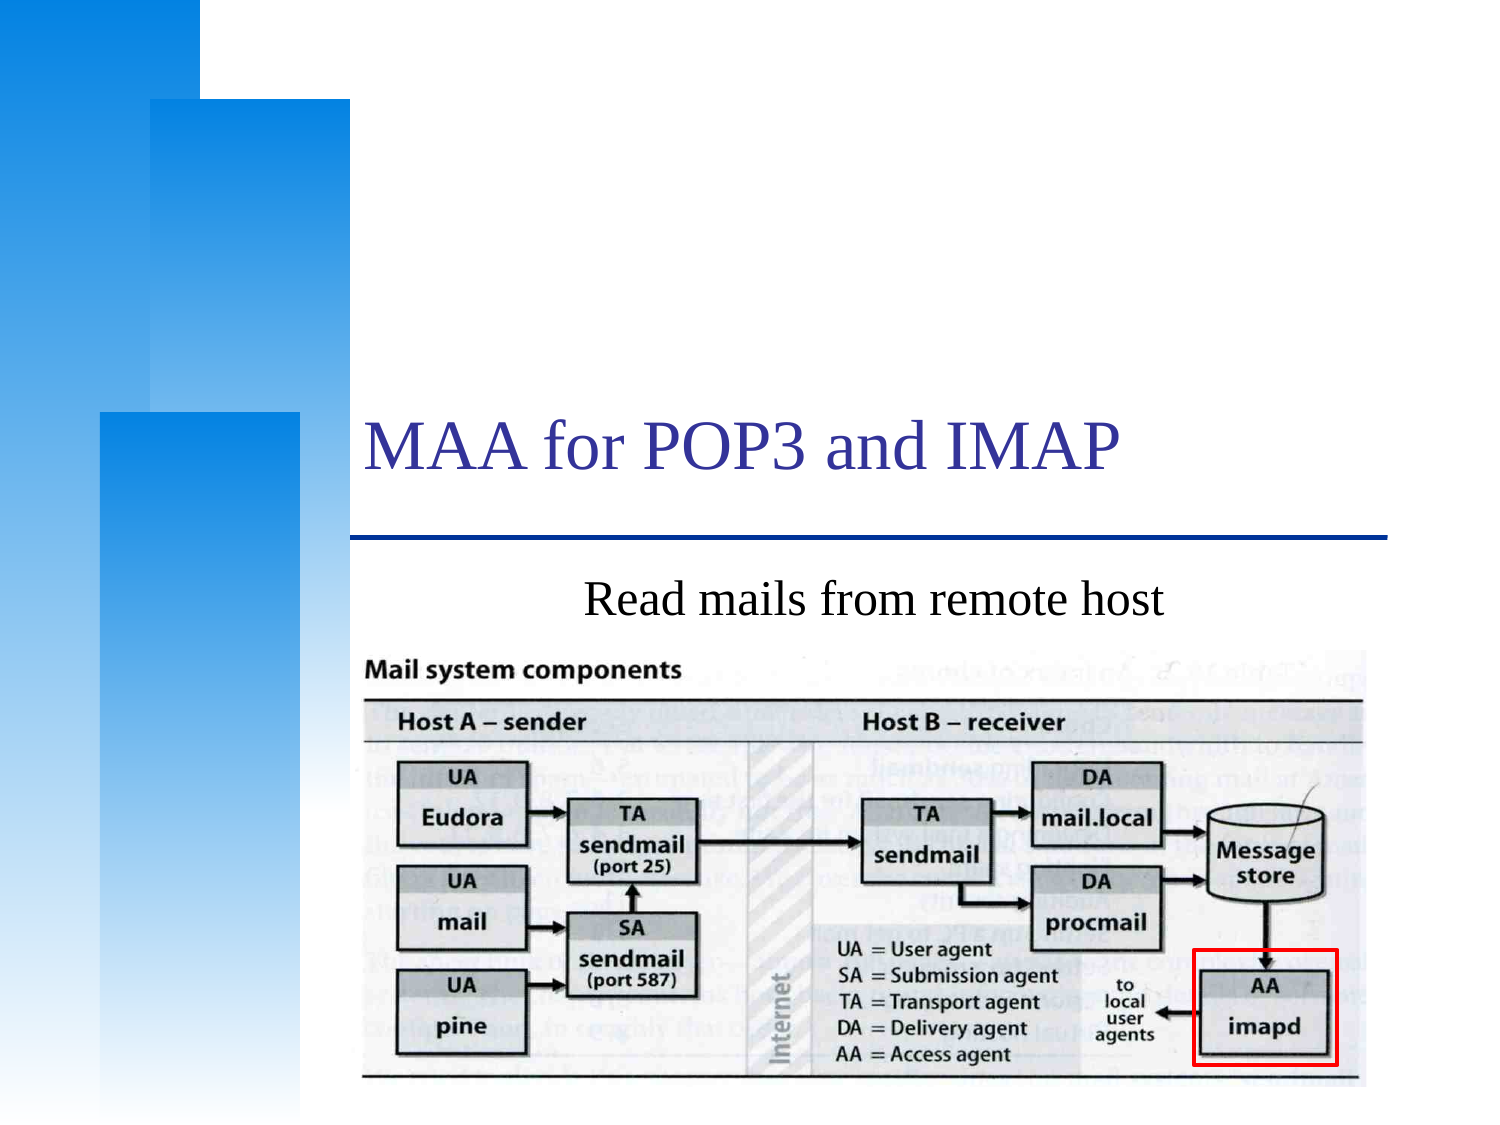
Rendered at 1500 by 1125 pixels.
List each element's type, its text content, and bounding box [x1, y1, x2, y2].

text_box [351, 649, 1367, 1088]
title MAA for POP3 and IMAP [348, 361, 1424, 521]
subtitle Read mails from remote host [349, 557, 1400, 902]
